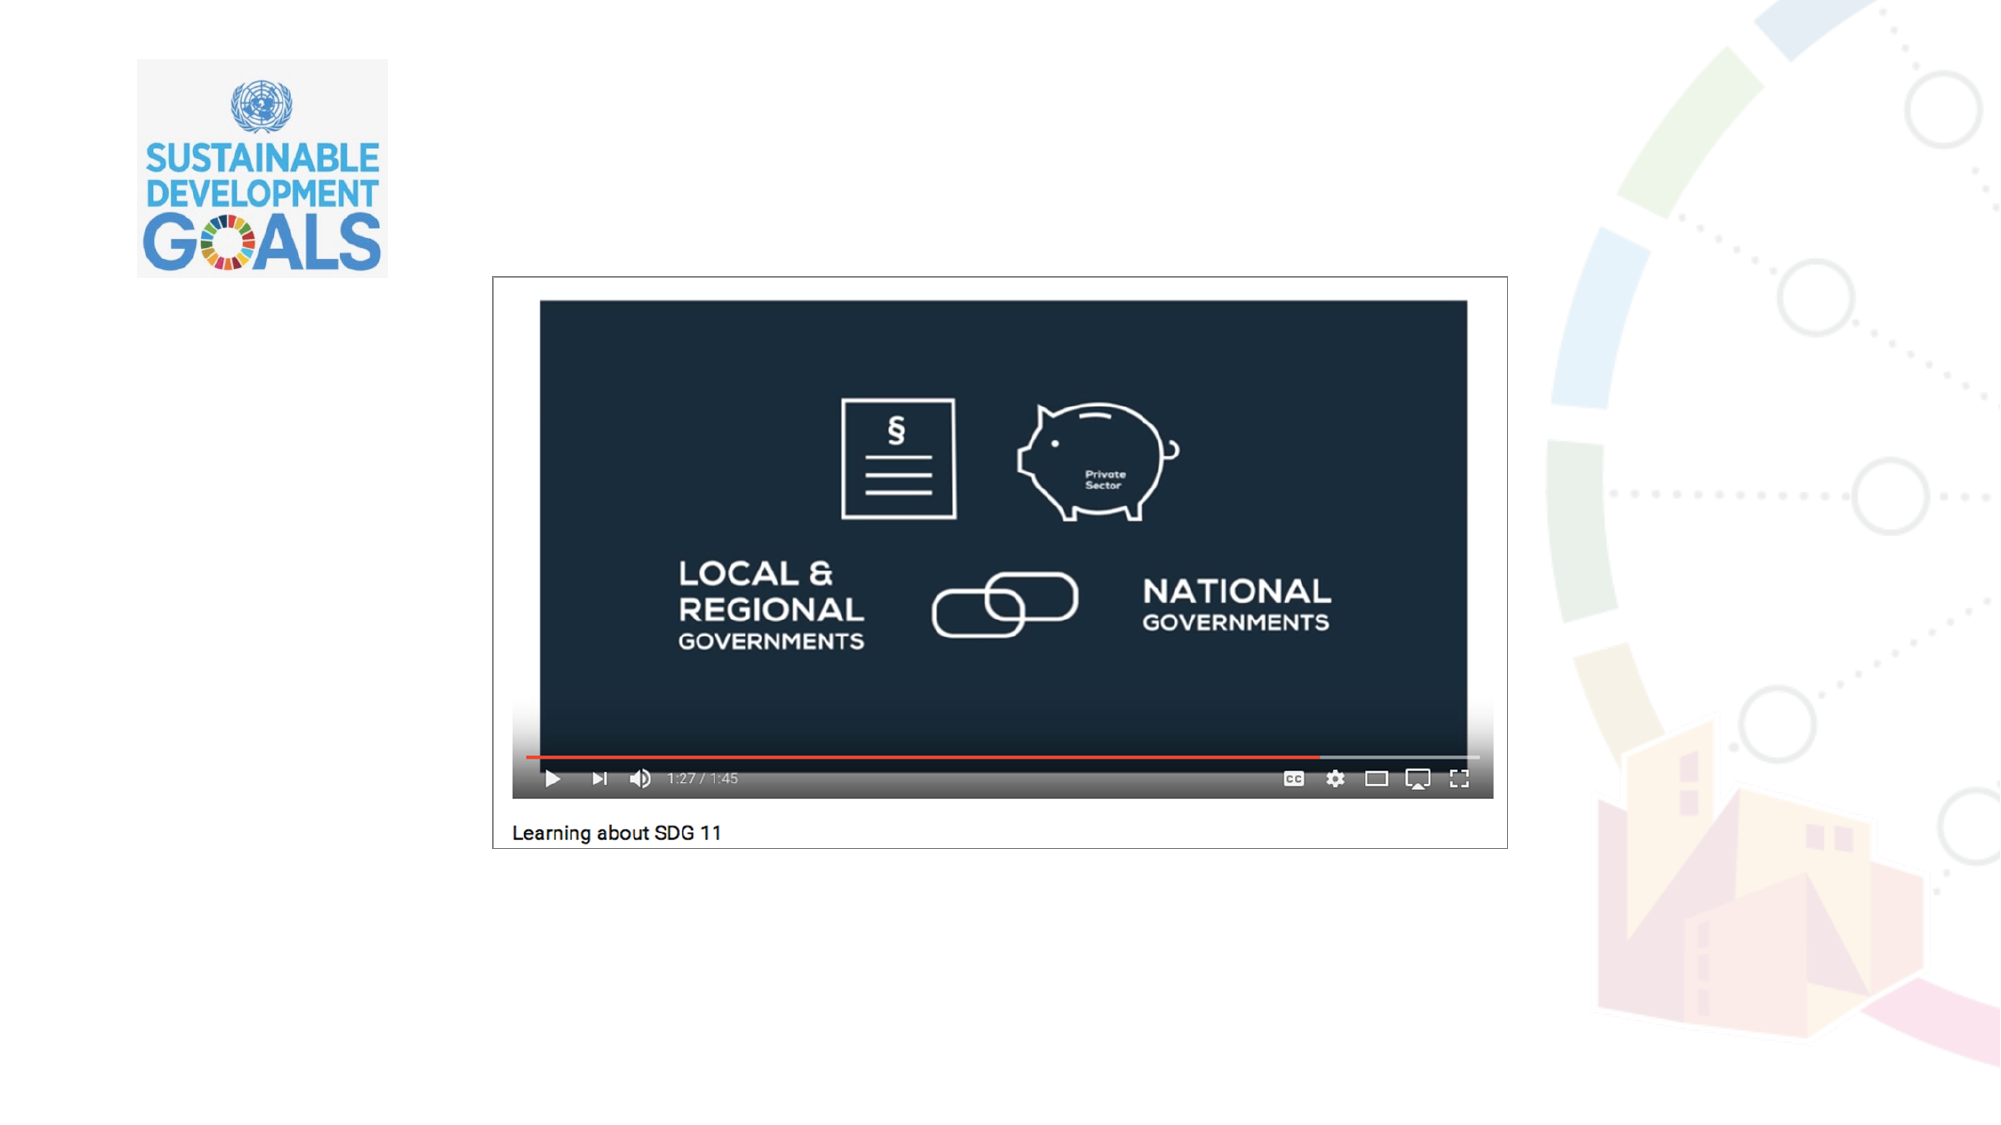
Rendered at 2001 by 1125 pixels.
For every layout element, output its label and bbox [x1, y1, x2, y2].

list [492, 276, 1503, 849]
picture [1503, 0, 2000, 1125]
picture [137, 59, 388, 278]
